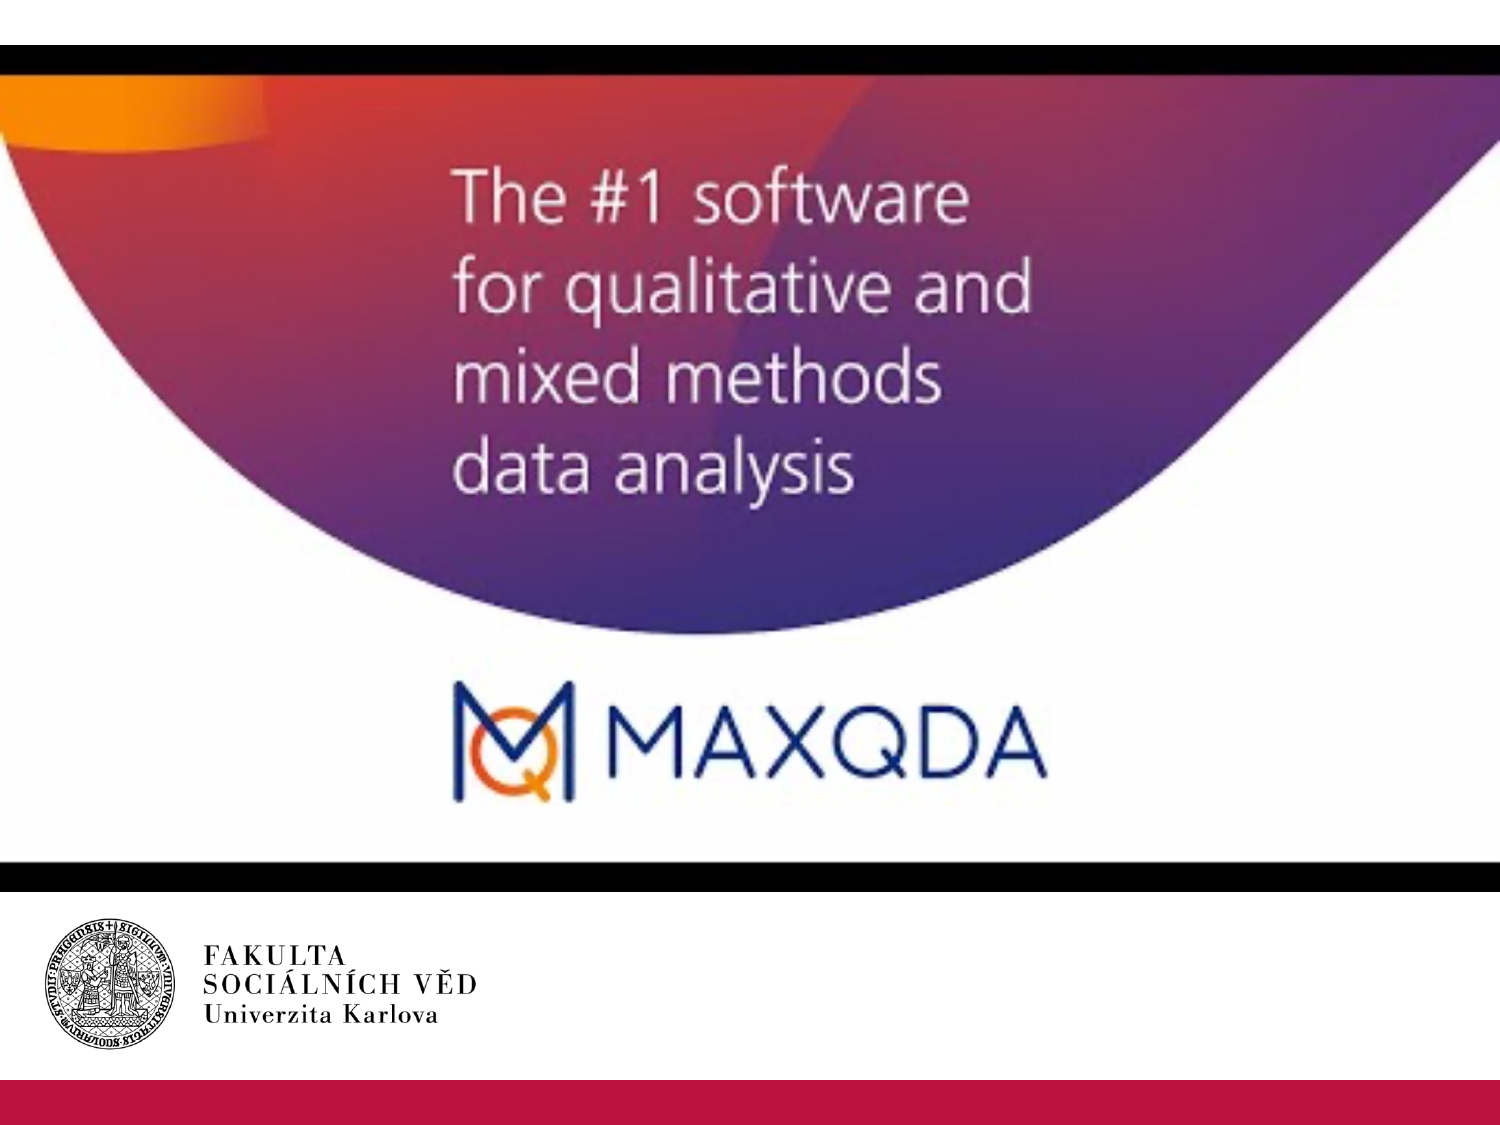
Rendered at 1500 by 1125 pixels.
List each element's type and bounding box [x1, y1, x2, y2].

list [0, 44, 1500, 893]
picture [41, 916, 479, 1051]
